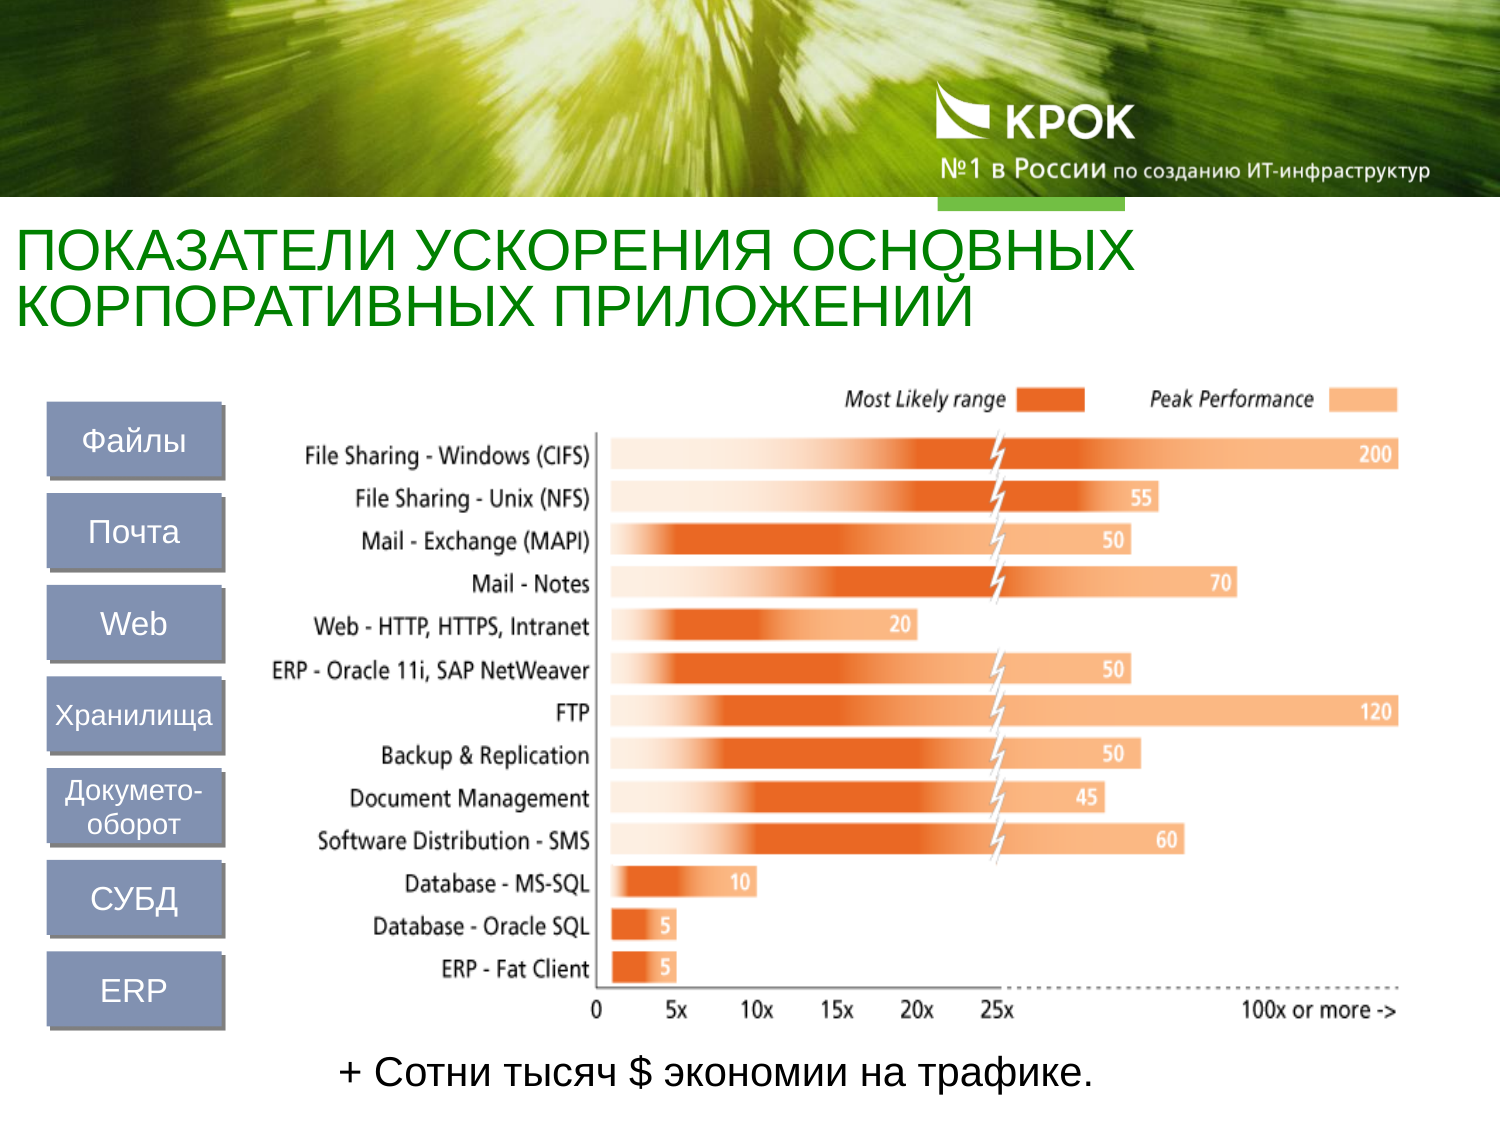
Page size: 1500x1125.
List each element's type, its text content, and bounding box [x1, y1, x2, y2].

text_box + Сотни тысяч $ экономии на трафике. [323, 1037, 1110, 1103]
title Показатели ускорения основных корпоративных приложений [0, 224, 1351, 338]
text_box ERP [46, 951, 222, 1027]
text_box Web [46, 584, 222, 660]
text_box Хранилища [46, 676, 222, 752]
picture [270, 384, 1401, 1027]
text_box Почта [46, 493, 222, 569]
text_box СУБД [46, 859, 222, 935]
picture [0, 0, 1500, 197]
text_box Докумето-оборот [46, 768, 222, 844]
text_box Файлы [46, 401, 222, 477]
